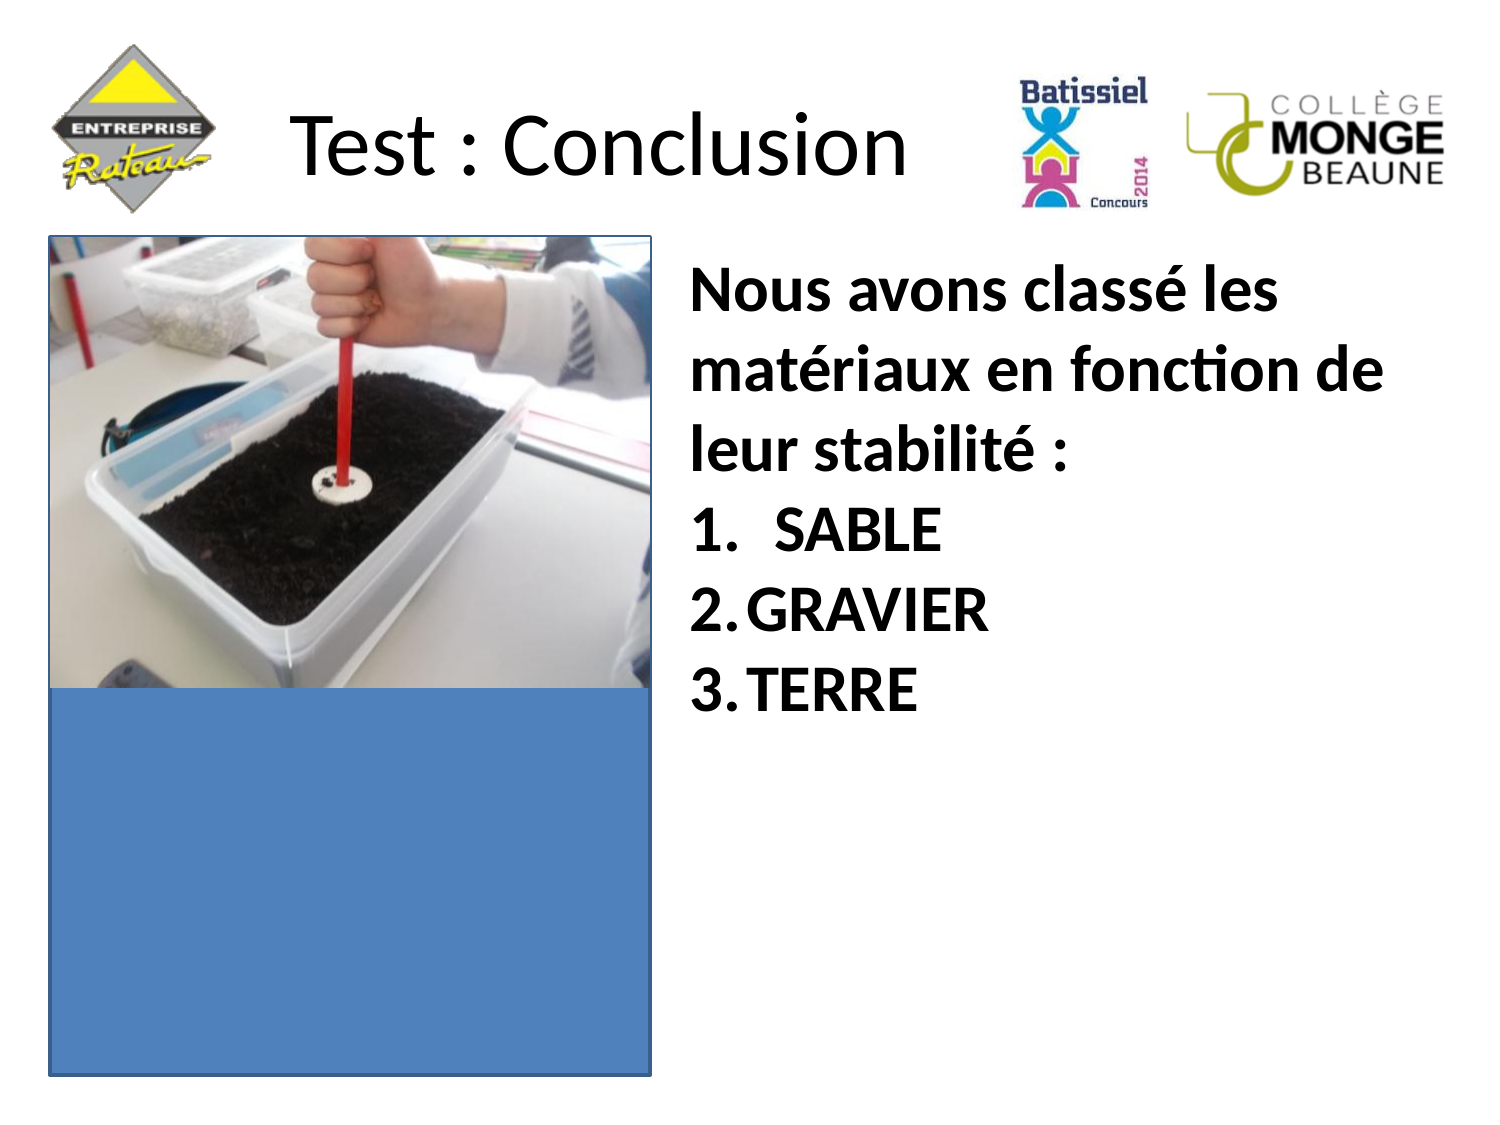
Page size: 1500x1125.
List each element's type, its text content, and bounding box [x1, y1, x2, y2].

picture [24, 37, 238, 218]
text_box Test : Conclusion [24, 45, 1157, 233]
picture [1012, 74, 1151, 212]
text_box Nous avons classé les matériaux en fonction de leur stabilité : SABLE GRAVIER TERRE [675, 237, 1450, 732]
picture [1162, 37, 1470, 251]
text_box Insérer ici une photo [48, 694, 652, 1077]
picture [49, 237, 651, 688]
